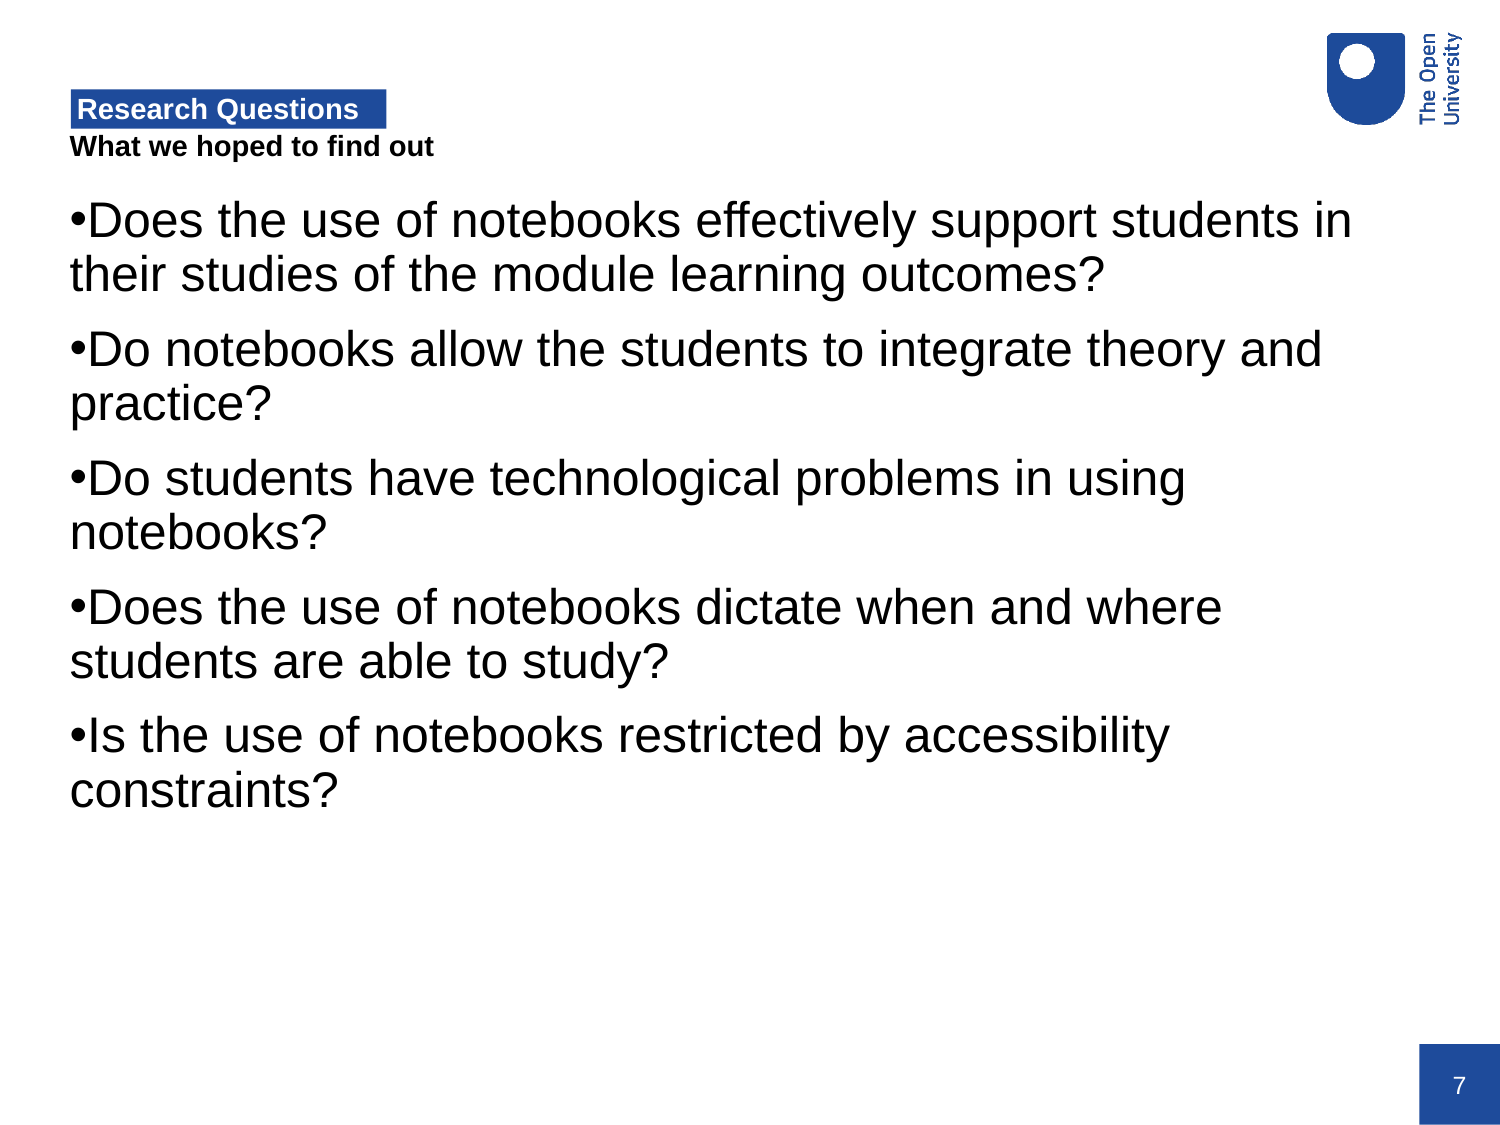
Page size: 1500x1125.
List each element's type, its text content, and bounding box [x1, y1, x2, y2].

list What we hoped to find out [63, 124, 1281, 167]
picture [1327, 32, 1462, 125]
list Does the use of notebooks effectively support students in their studies of the module learning outcomes? Do notebooks allow the students to integrate theory and practice? Do students have technological problems in using notebooks? Does the use of notebooks dictate when and where students are able to study? Is the use of notebooks restricted by accessibility constraints? [63, 188, 1420, 1045]
title Research Questions [70, 89, 387, 129]
